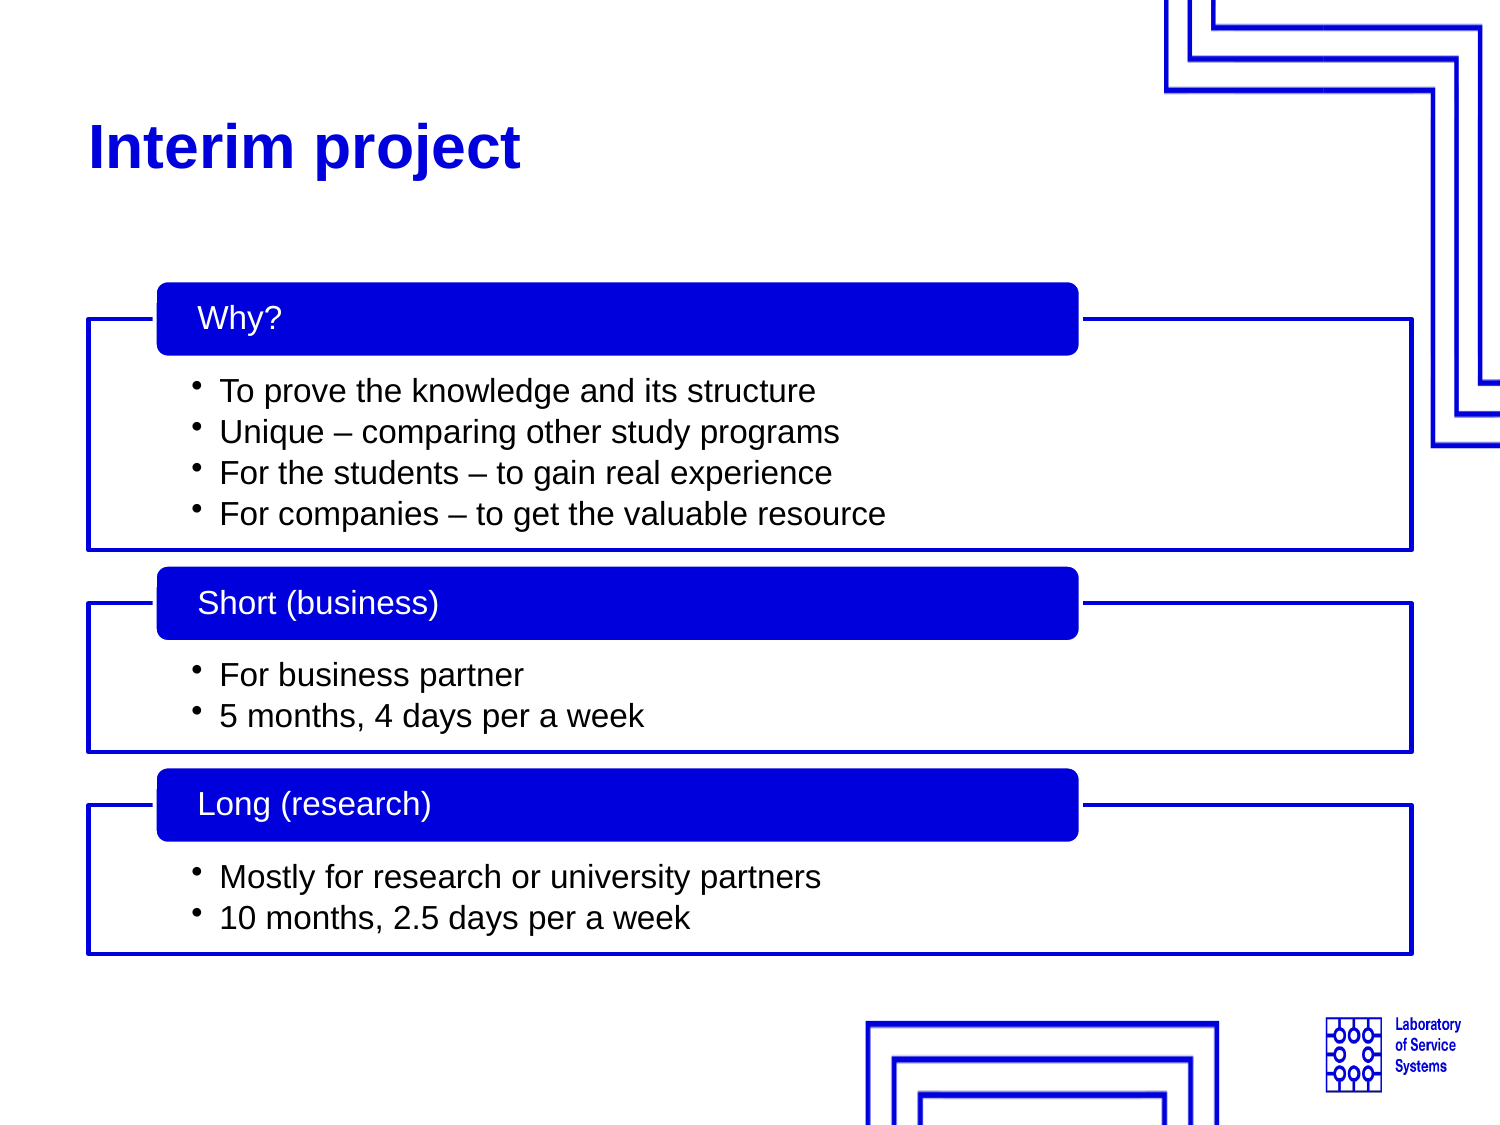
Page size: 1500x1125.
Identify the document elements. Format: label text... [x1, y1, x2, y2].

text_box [88, 277, 1412, 957]
picture [1158, 0, 1500, 458]
picture [1324, 1015, 1462, 1093]
text_box Interim project [88, 118, 1412, 193]
picture [861, 1015, 1225, 1125]
